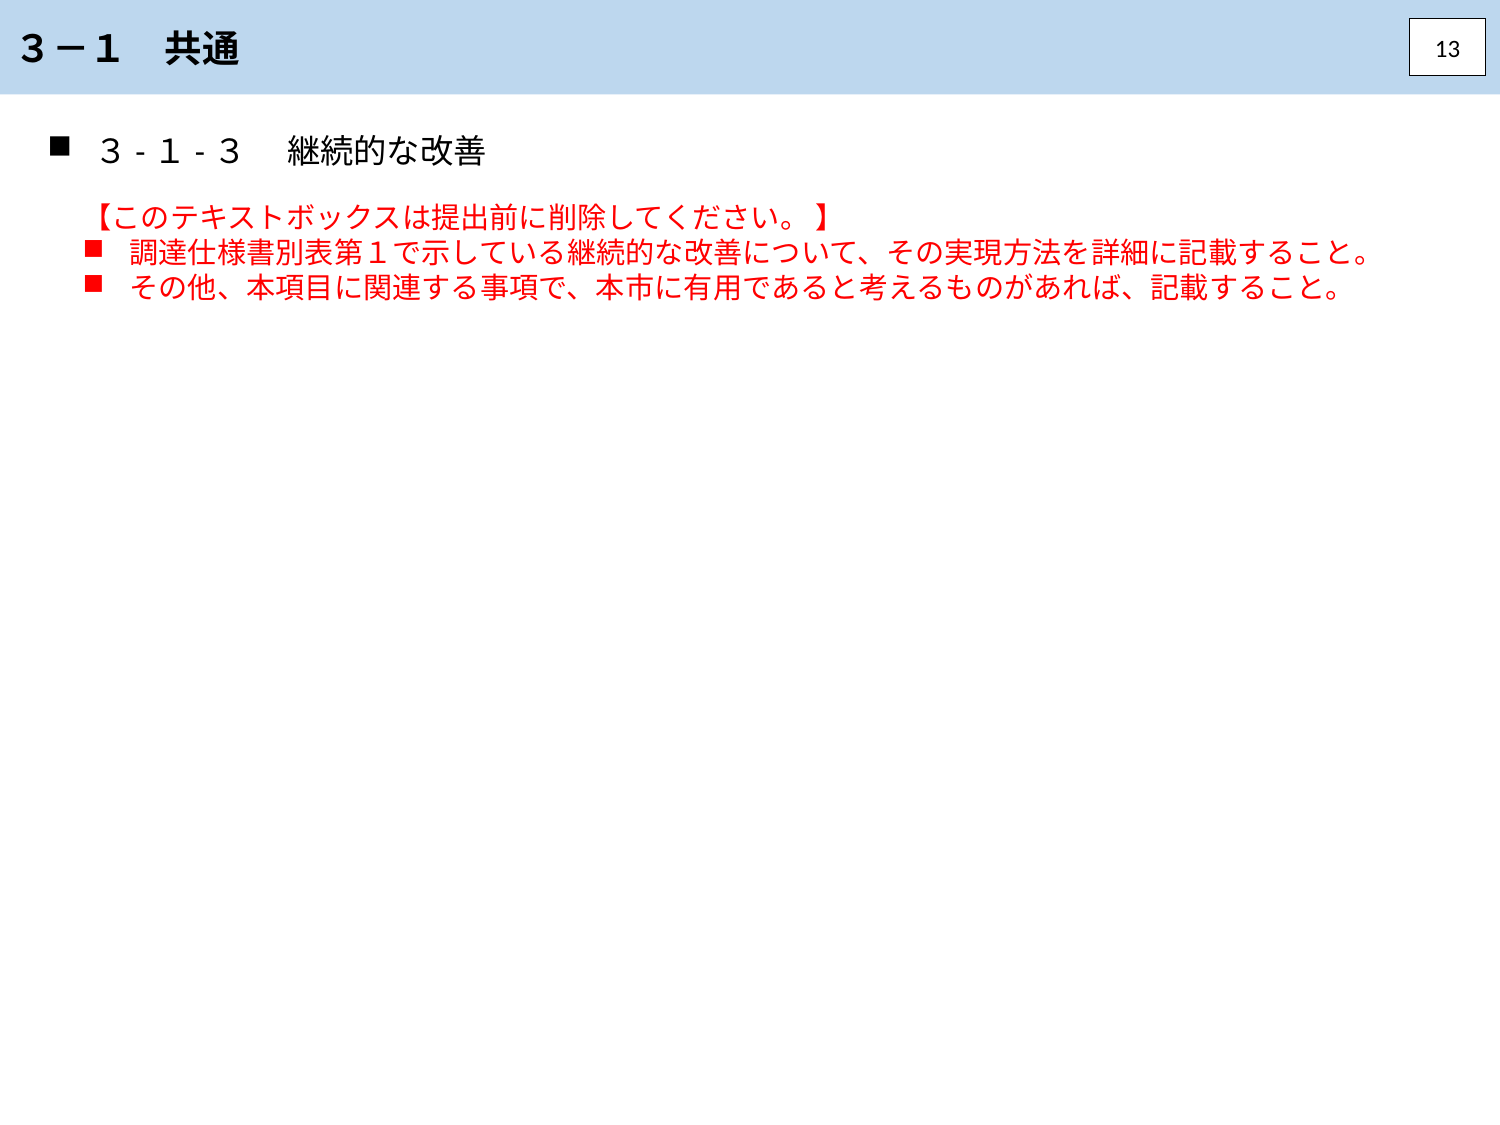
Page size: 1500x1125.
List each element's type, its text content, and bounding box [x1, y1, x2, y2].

text_box 【このテキストボックスは提出前に削除してください。 】 調達仕様書別表第１で示している継続的な改善について、その実現方法を詳細に記載すること。 その他、本項目に関連する事項で、本市に有用であると考えるものがあれば、記載すること。 [67, 192, 1470, 312]
text_box ３－１ 共通 [0, 0, 1500, 95]
text_box ３-１-３ 継続的な改善 [32, 123, 1500, 178]
slide_number 13 [1409, 18, 1486, 76]
